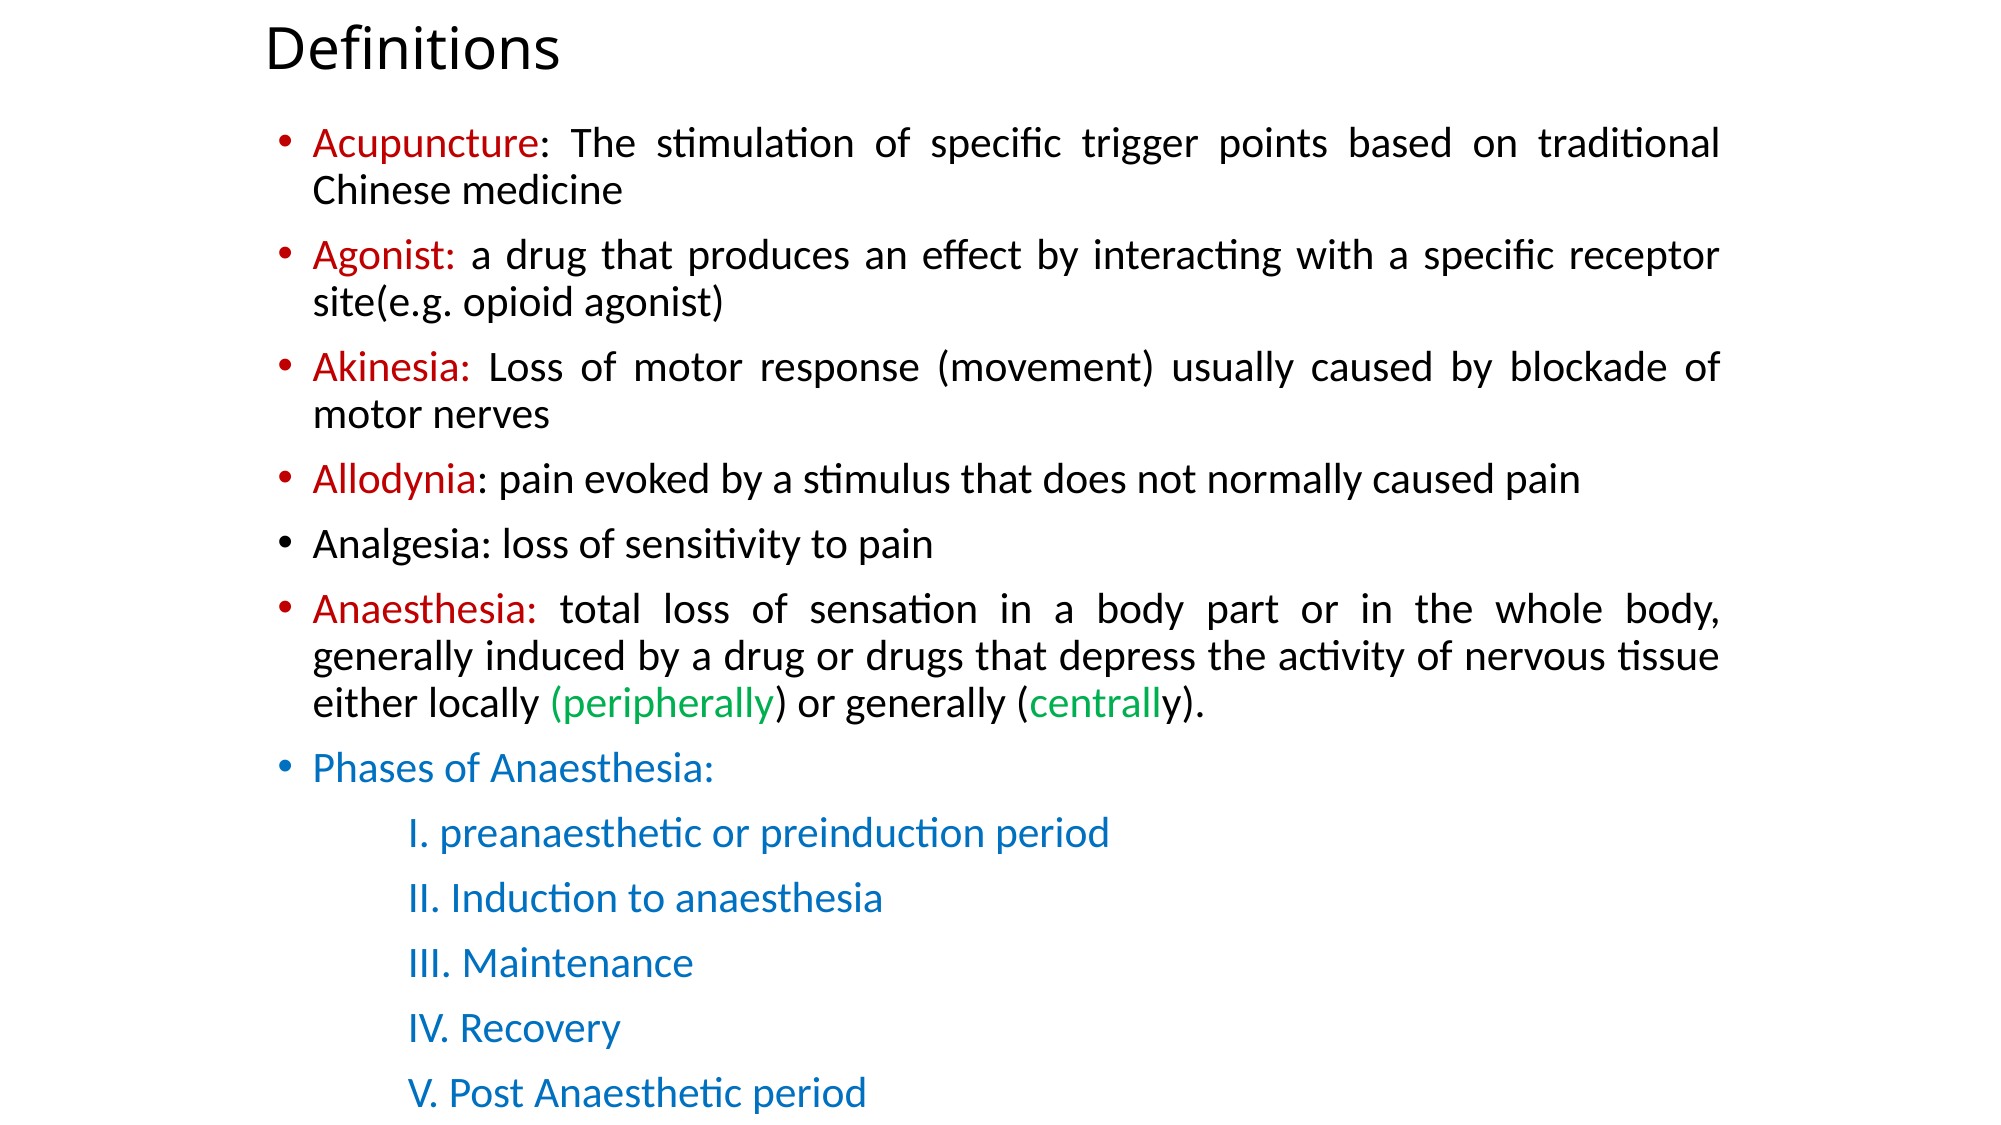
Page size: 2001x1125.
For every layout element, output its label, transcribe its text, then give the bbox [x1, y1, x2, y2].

title Definitions [249, 1, 1750, 100]
list Acupuncture: The stimulation of specific trigger points based on traditional Chinese medicine Agonist: a drug that produces an effect by interacting with a specific receptor site(e.g. opioid agonist) Akinesia: Loss of motor response (movement) usually caused by blockade of motor nerves Allodynia: pain evoked by a stimulus that does not normally caused pain Analgesia: loss of sensitivity to pain Anaesthesia: total loss of sensation in a body part or in the whole body, generally induced by a drug or drugs that depress the activity of nervous tissue either locally (peripherally) or generally (centrally). Phases of Anaesthesia: I. preanaesthetic or preinduction period II. Induction to anaesthesia III. Maintenance IV. Recovery V. Post Anaesthetic period [262, 112, 1738, 1125]
